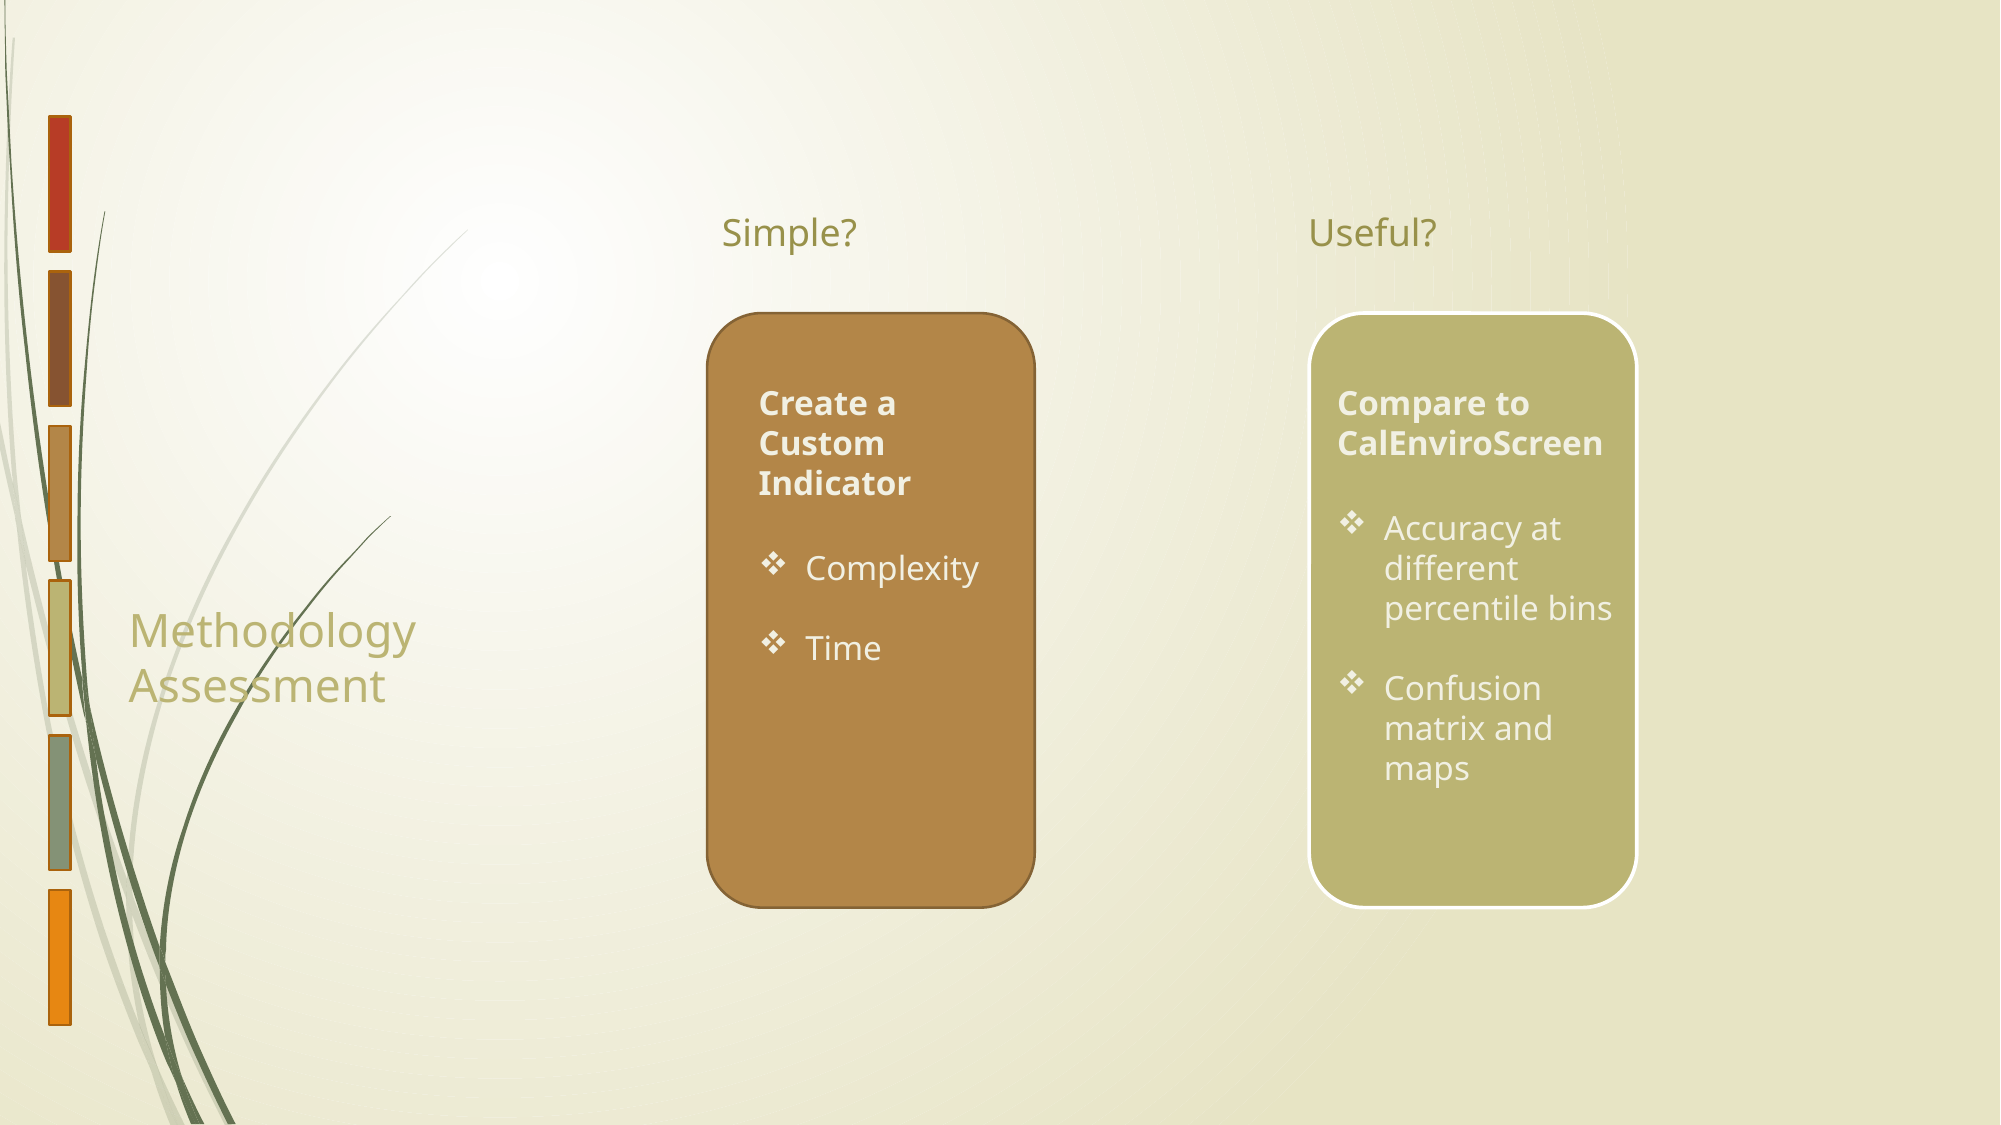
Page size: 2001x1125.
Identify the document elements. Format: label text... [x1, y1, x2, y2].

text_box [48, 579, 72, 717]
text_box [48, 425, 72, 562]
text_box Simple? [707, 201, 1003, 262]
text_box [48, 889, 72, 1026]
text_box [48, 115, 72, 253]
text_box [48, 270, 72, 407]
text_box Create a Custom Indicator Complexity Time [743, 374, 1023, 675]
title Methodology Assessment [113, 593, 530, 720]
text_box [48, 734, 72, 871]
text_box [705, 311, 1037, 909]
text_box Useful? [1293, 201, 1589, 262]
text_box Compare to CalEnviroScreen Accuracy at different percentile bins Confusion matrix and maps [1322, 374, 1637, 794]
text_box [1307, 311, 1639, 910]
